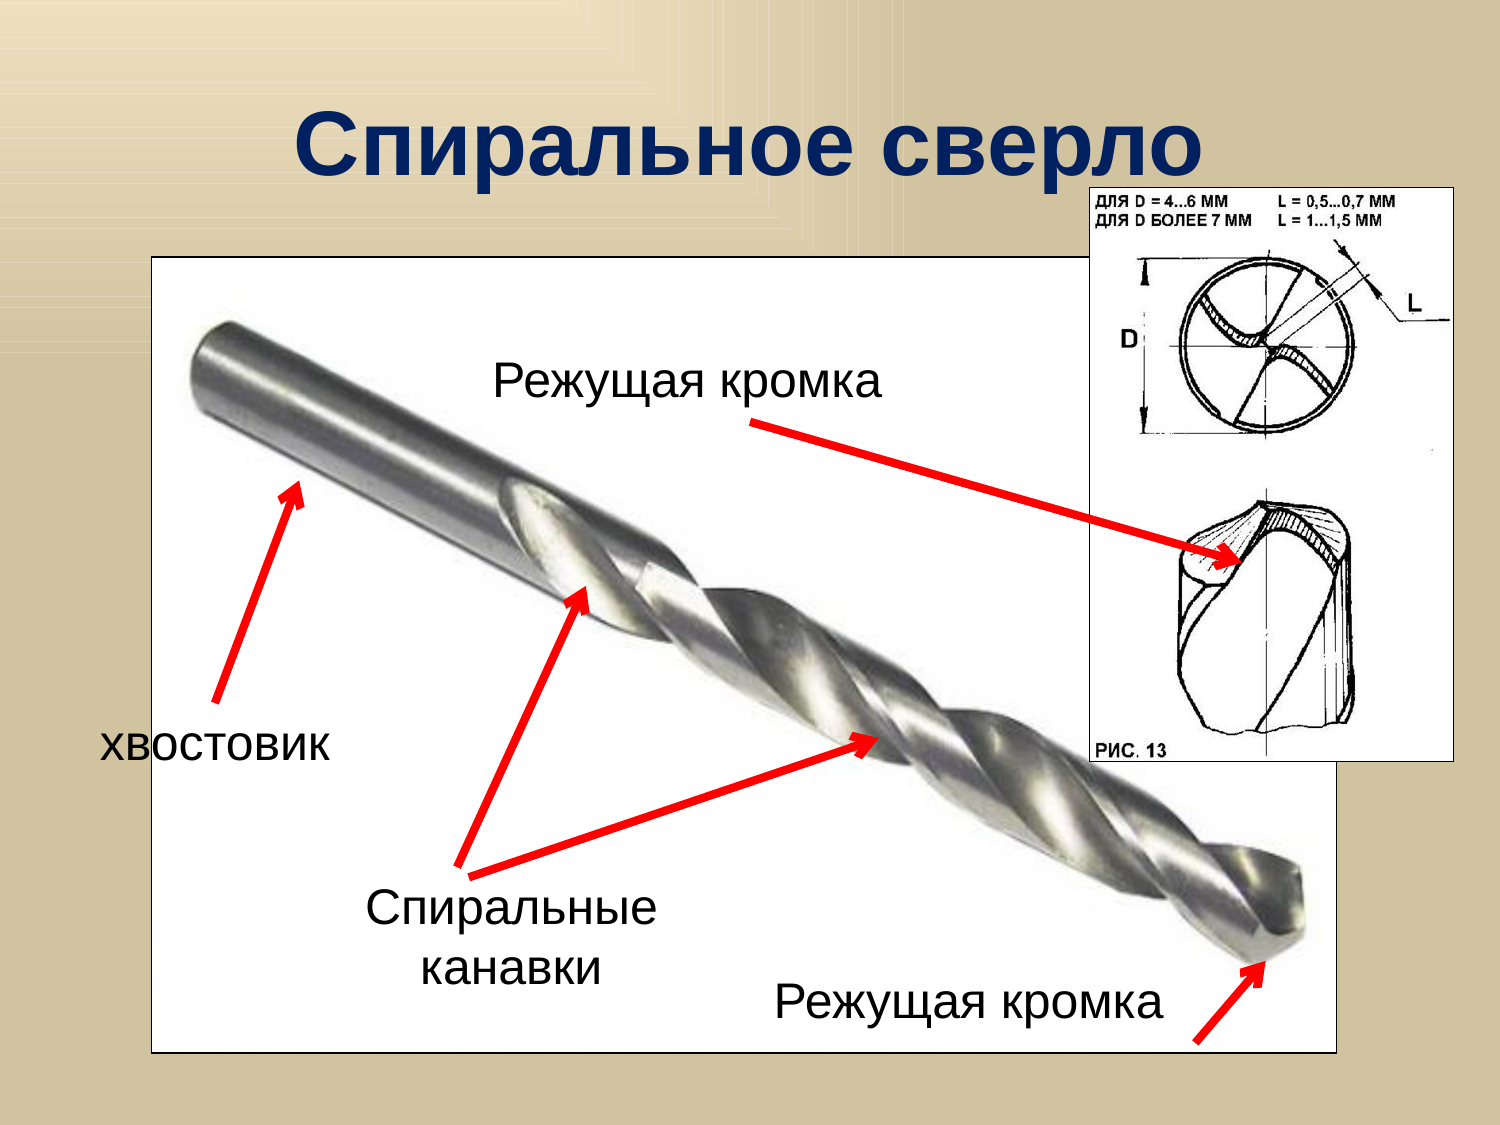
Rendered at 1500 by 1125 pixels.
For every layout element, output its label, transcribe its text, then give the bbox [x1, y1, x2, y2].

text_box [1189, 966, 1272, 1038]
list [152, 257, 1337, 1053]
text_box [380, 661, 663, 792]
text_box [749, 421, 1243, 563]
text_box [468, 737, 880, 878]
text_box хвостовик [82, 703, 146, 778]
title Спиральное сверло [74, 44, 1426, 233]
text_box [145, 549, 369, 635]
picture [1089, 187, 1454, 762]
